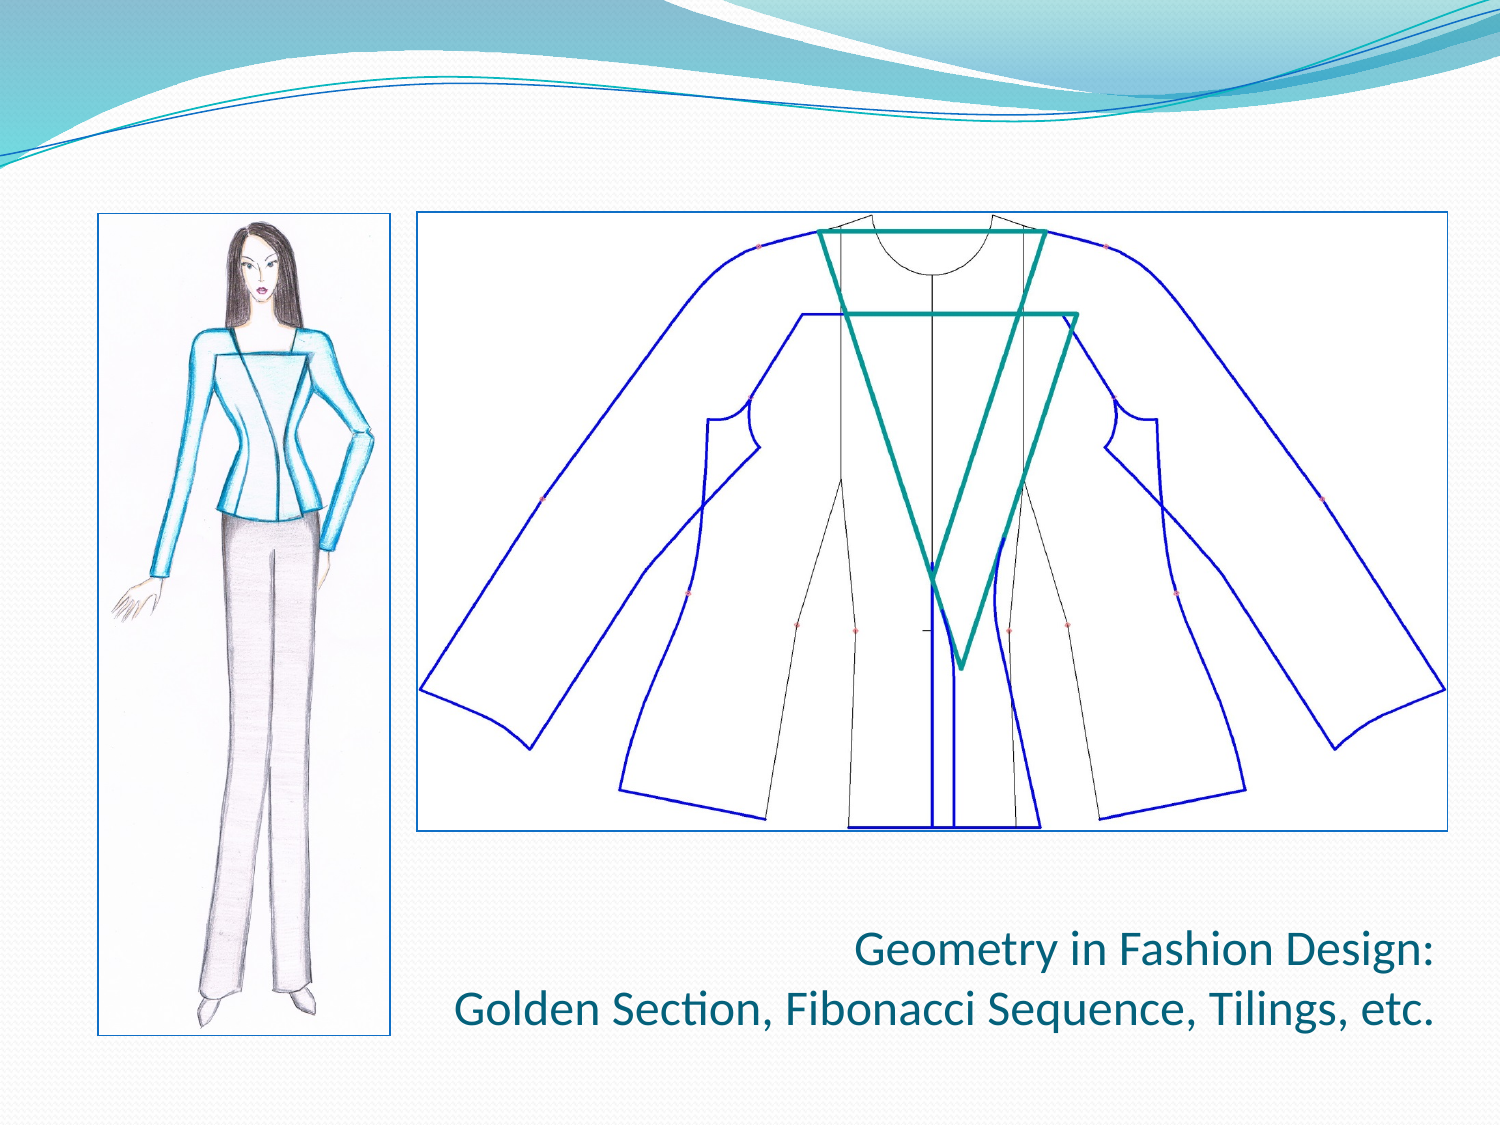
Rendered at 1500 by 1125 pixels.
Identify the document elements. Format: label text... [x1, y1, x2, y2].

picture [417, 212, 1448, 831]
picture [98, 214, 390, 1036]
title Geometry in Fashion Design: Golden Section, Fibonacci Sequence, Tilings, etc. [417, 842, 1447, 1035]
